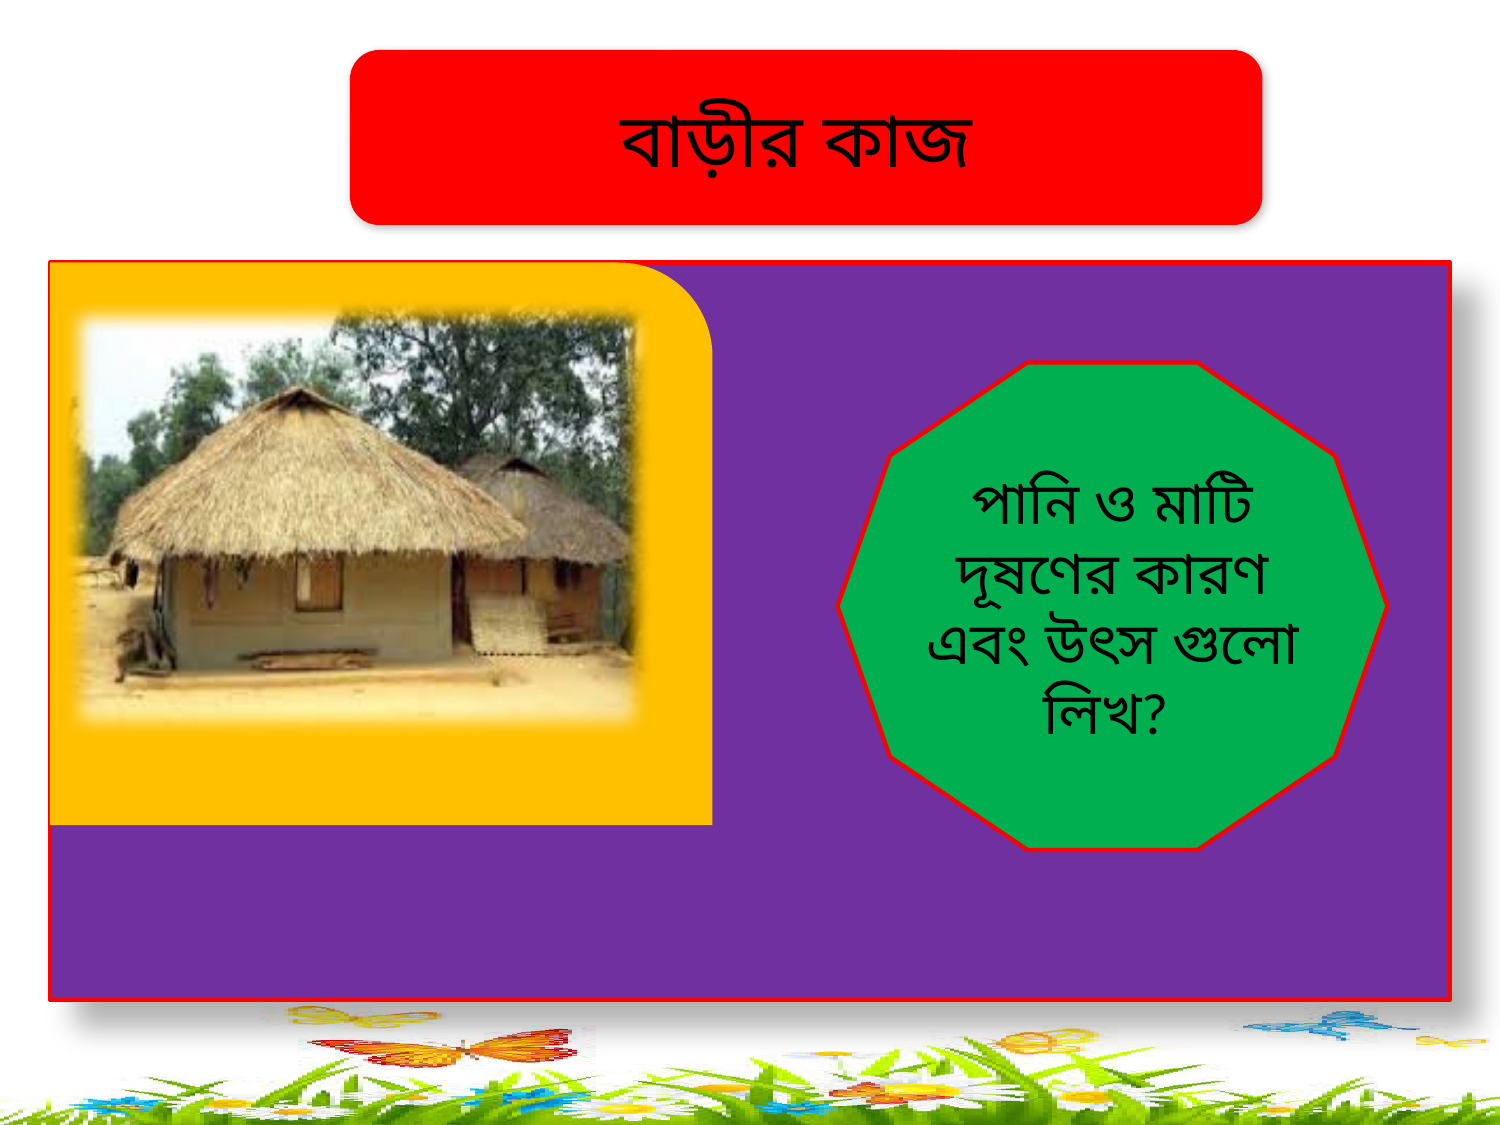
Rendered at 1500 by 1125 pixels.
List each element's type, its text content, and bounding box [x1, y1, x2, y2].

picture [62, 299, 651, 738]
text_box [47, 260, 715, 828]
picture [0, 999, 1500, 1125]
text_box বাড়ীর কাজ [347, 47, 1265, 228]
text_box পানি ও মাটি দূষণের কারণ এবং উৎস গুলো লিখ? [835, 360, 1390, 853]
text_box [48, 260, 1452, 998]
